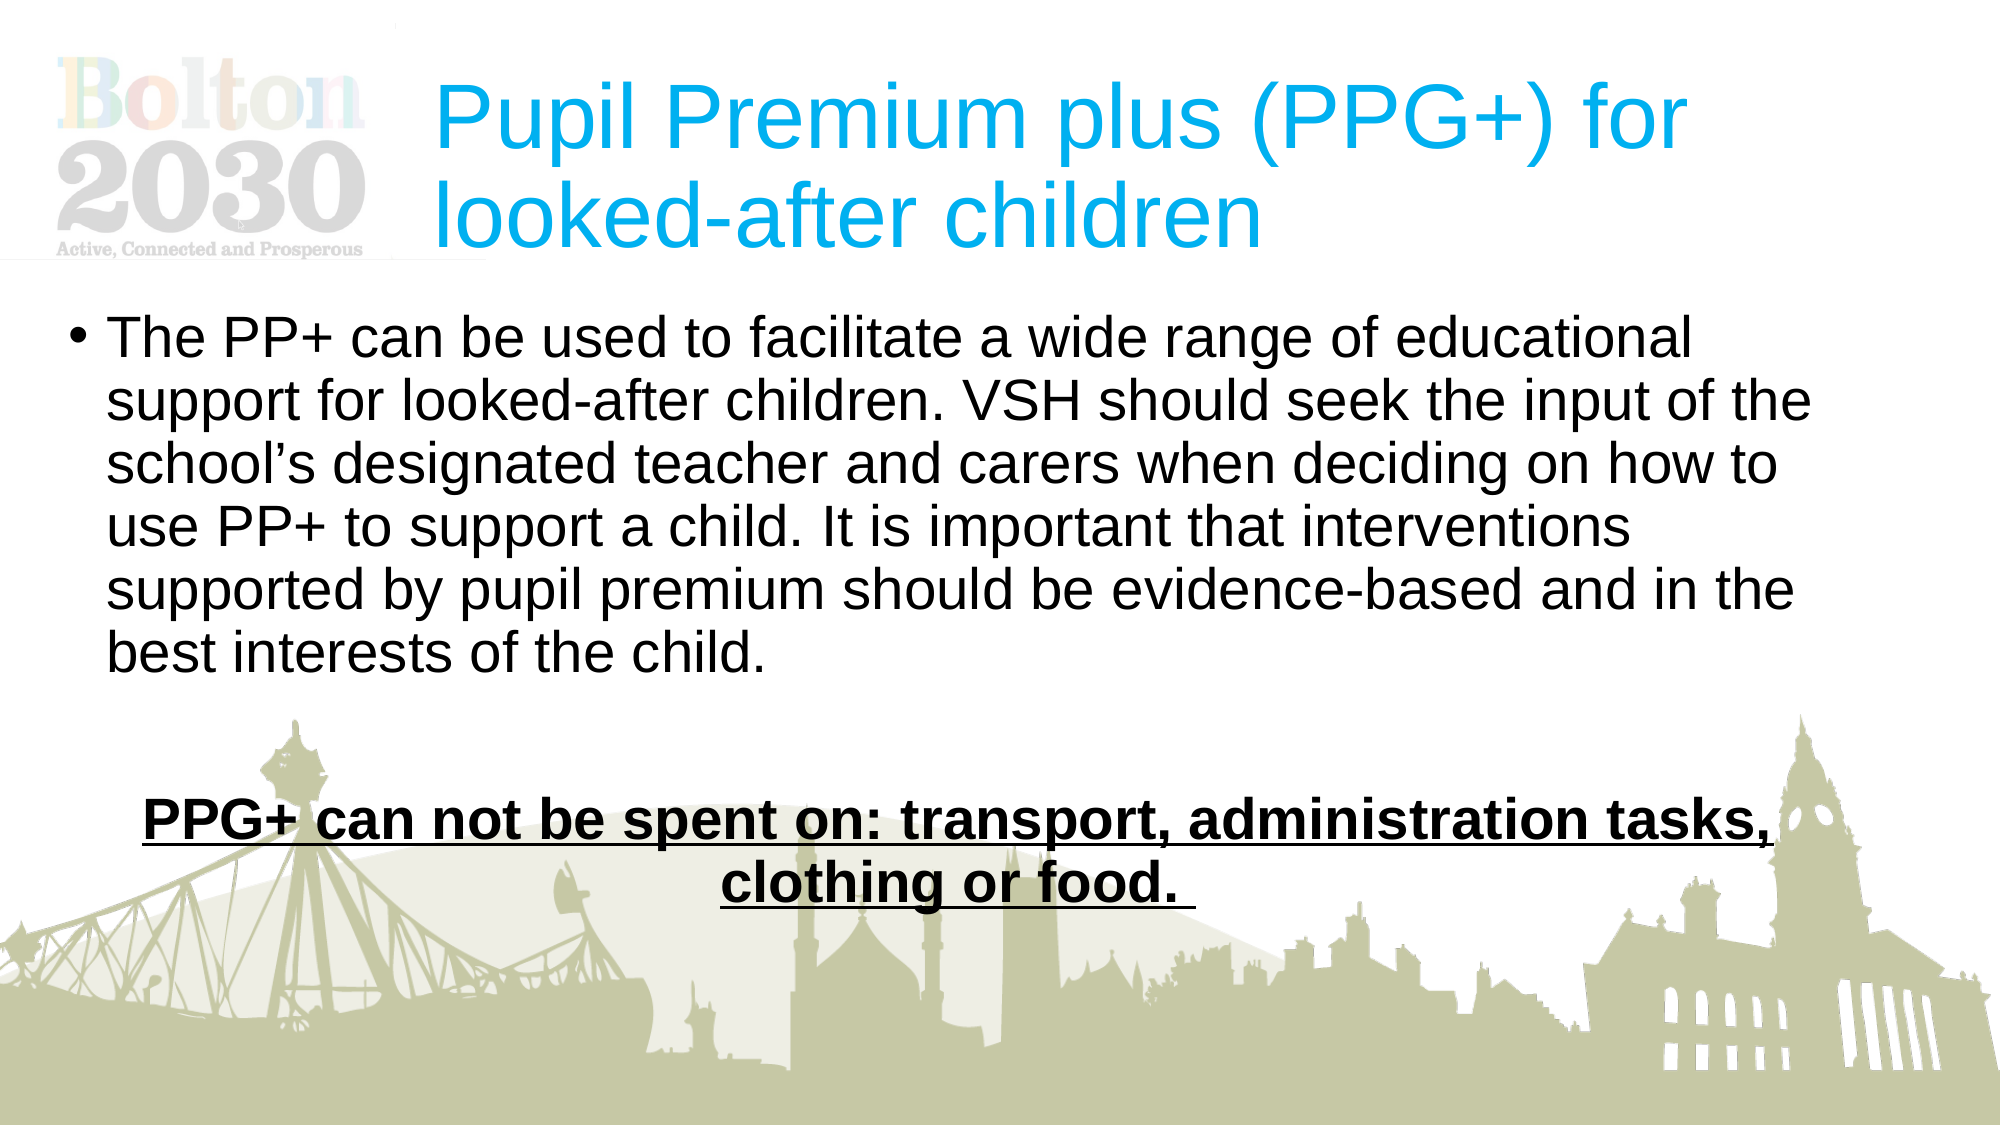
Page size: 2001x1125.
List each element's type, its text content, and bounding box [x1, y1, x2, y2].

list The PP+ can be used to facilitate a wide range of educational support for looked-after children. VSH should seek the input of the school’s designated teacher and carers when deciding on how to use PP+ to support a child. It is important that interventions supported by pupil premium should be evidence-based and in the best interests of the child. PPG+ can not be spent on: transport, administration tasks, clothing or food. [53, 299, 1863, 1014]
title Pupil Premium plus (PPG+) for looked-after children [418, 59, 1863, 278]
picture [0, 258, 2000, 1125]
